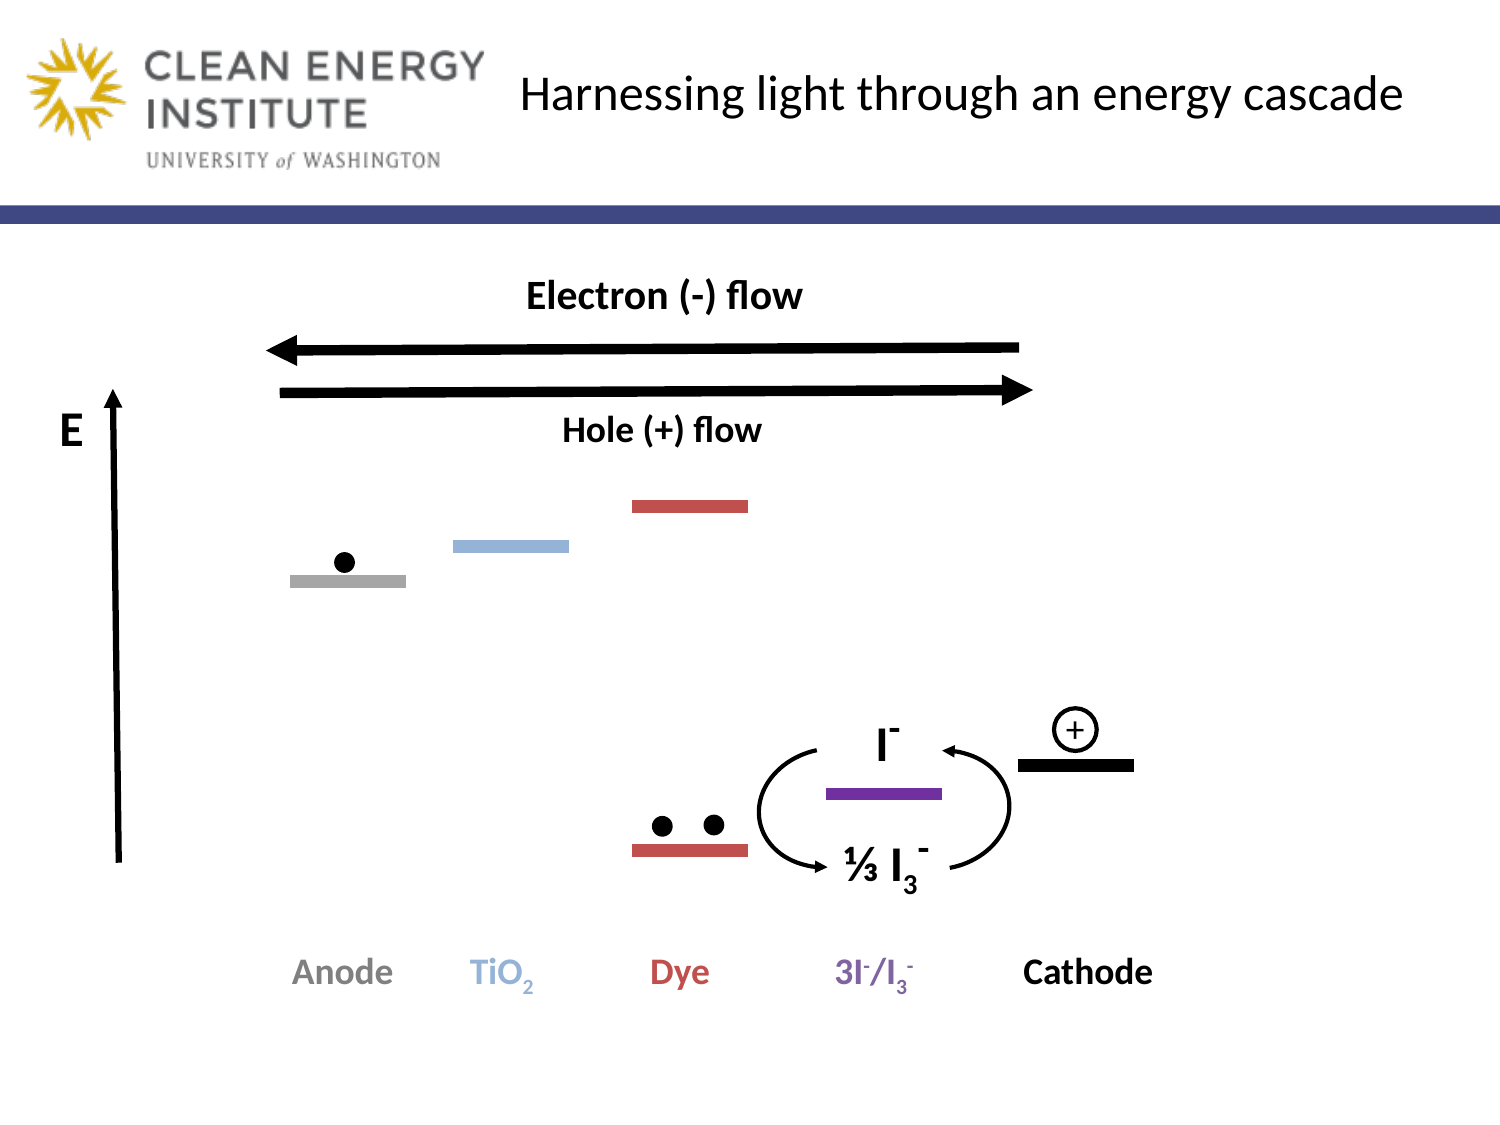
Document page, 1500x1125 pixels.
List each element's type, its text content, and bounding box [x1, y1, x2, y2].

title Harnessing light through an energy cascade [500, 24, 1425, 155]
text_box E [44, 388, 103, 464]
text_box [265, 347, 1020, 351]
text_box [701, 812, 727, 838]
text_box I- [860, 687, 929, 783]
text_box Hole (+) flow [480, 400, 844, 458]
text_box Cathode [1008, 939, 1169, 1000]
text_box [649, 813, 675, 839]
text_box ⅓ I3- [829, 807, 993, 908]
text_box Anode [277, 939, 413, 1000]
text_box 3I-/I3- [806, 939, 942, 1006]
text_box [279, 389, 1034, 394]
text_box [1042, 697, 1108, 759]
text_box [939, 745, 1011, 869]
text_box [758, 749, 829, 874]
text_box Dye [612, 939, 748, 1000]
text_box Electron (-) flow [511, 260, 830, 326]
text_box TiO2 [434, 939, 570, 1006]
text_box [112, 388, 120, 863]
text_box [332, 550, 357, 575]
